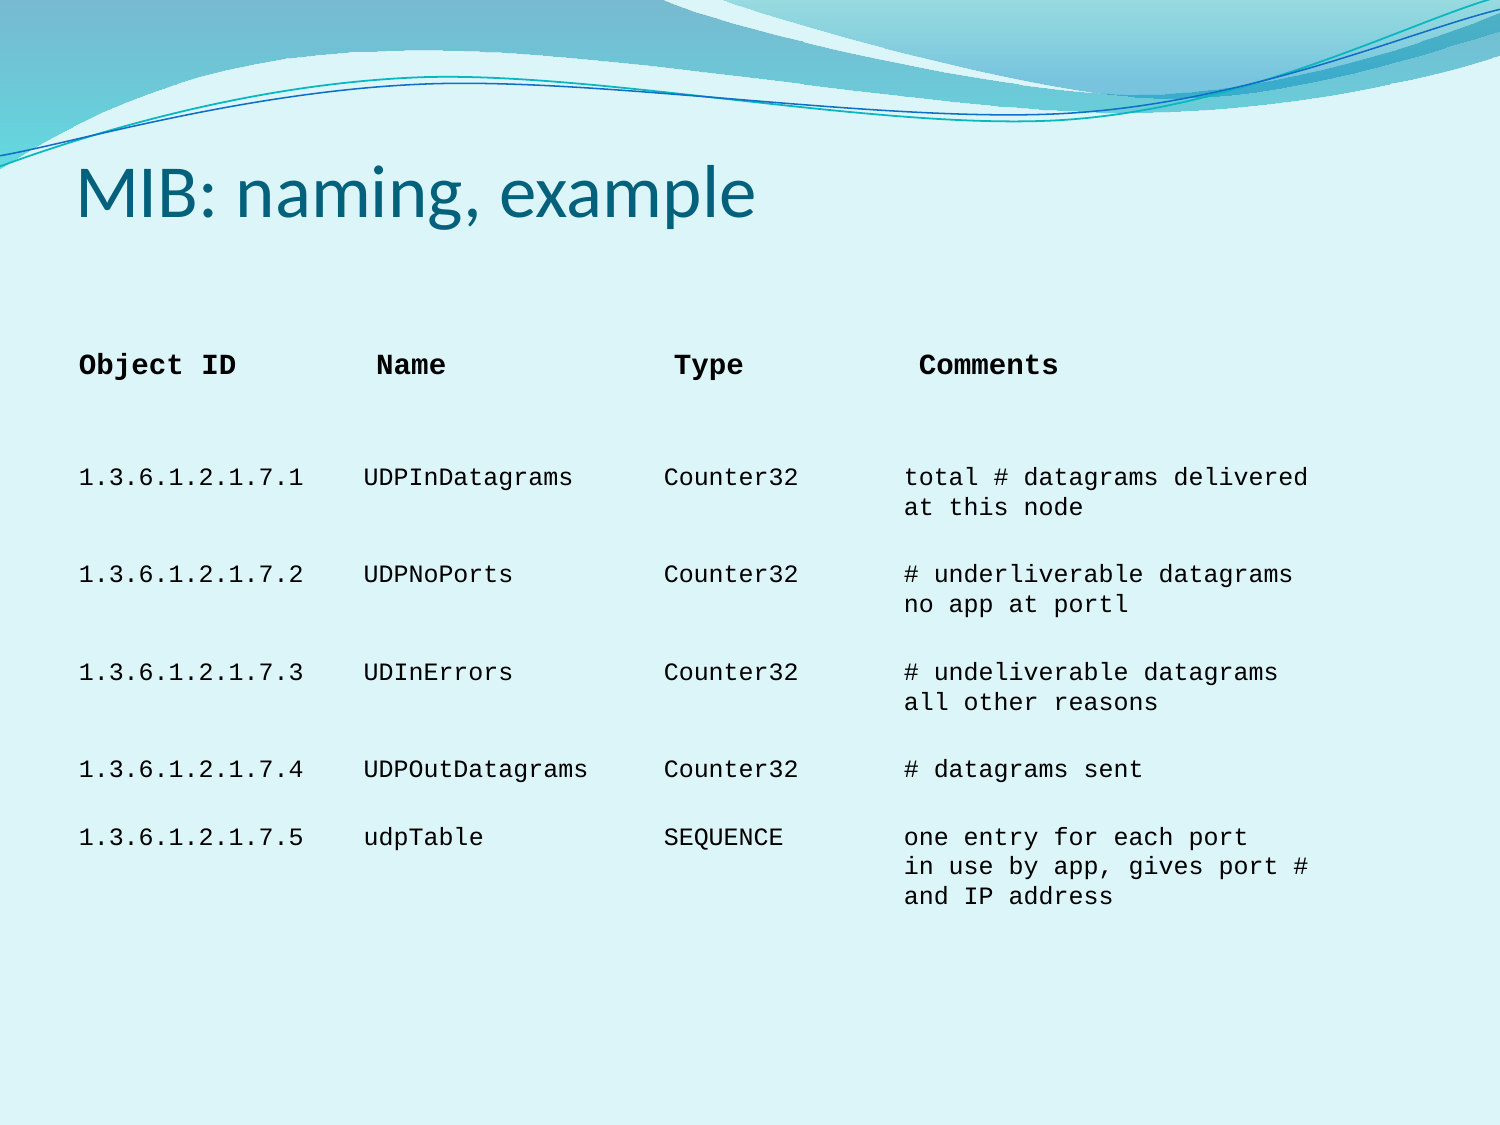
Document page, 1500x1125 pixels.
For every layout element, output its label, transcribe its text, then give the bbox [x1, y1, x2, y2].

text_box MIB: naming, example [74, 113, 1425, 233]
text_box Object ID Name Type Comments 1.3.6.1.2.1.7.1 UDPInDatagrams Counter32 total # datagrams delivered at this node 1.3.6.1.2.1.7.2 UDPNoPorts Counter32 # underliverable datagrams no app at portl 1.3.6.1.2.1.7.3 UDInErrors Counter32 # undeliverable datagrams all other reasons 1.3.6.1.2.1.7.4 UDPOutDatagrams Counter32 # datagrams sent 1.3.6.1.2.1.7.5 udpTable SEQUENCE one entry for each port in use by app, gives port # and IP address [64, 338, 1461, 918]
